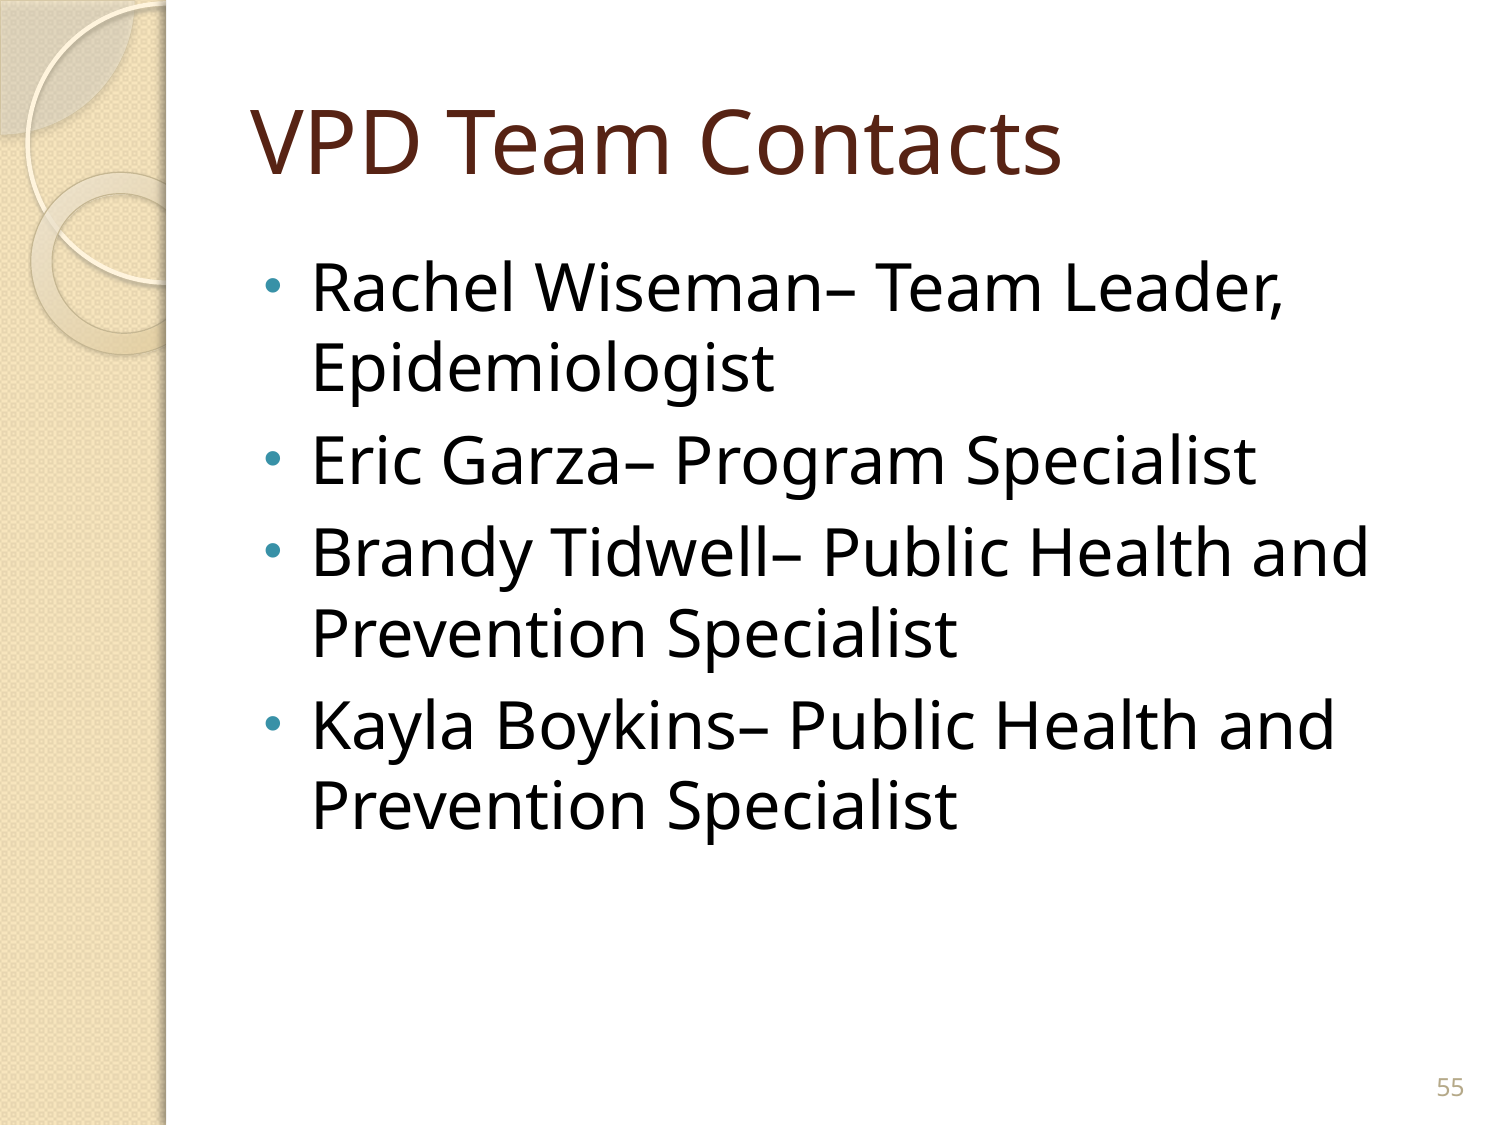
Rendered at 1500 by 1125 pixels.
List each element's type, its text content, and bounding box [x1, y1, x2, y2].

slide_number 55 [1413, 1034, 1488, 1113]
title VPD Team Contacts [235, 45, 1466, 233]
list Rachel Wiseman– Team Leader, Epidemiologist Eric Garza– Program Specialist Brandy Tidwell– Public Health and Prevention Specialist Kayla Boykins– Public Health and Prevention Specialist [235, 237, 1466, 1025]
